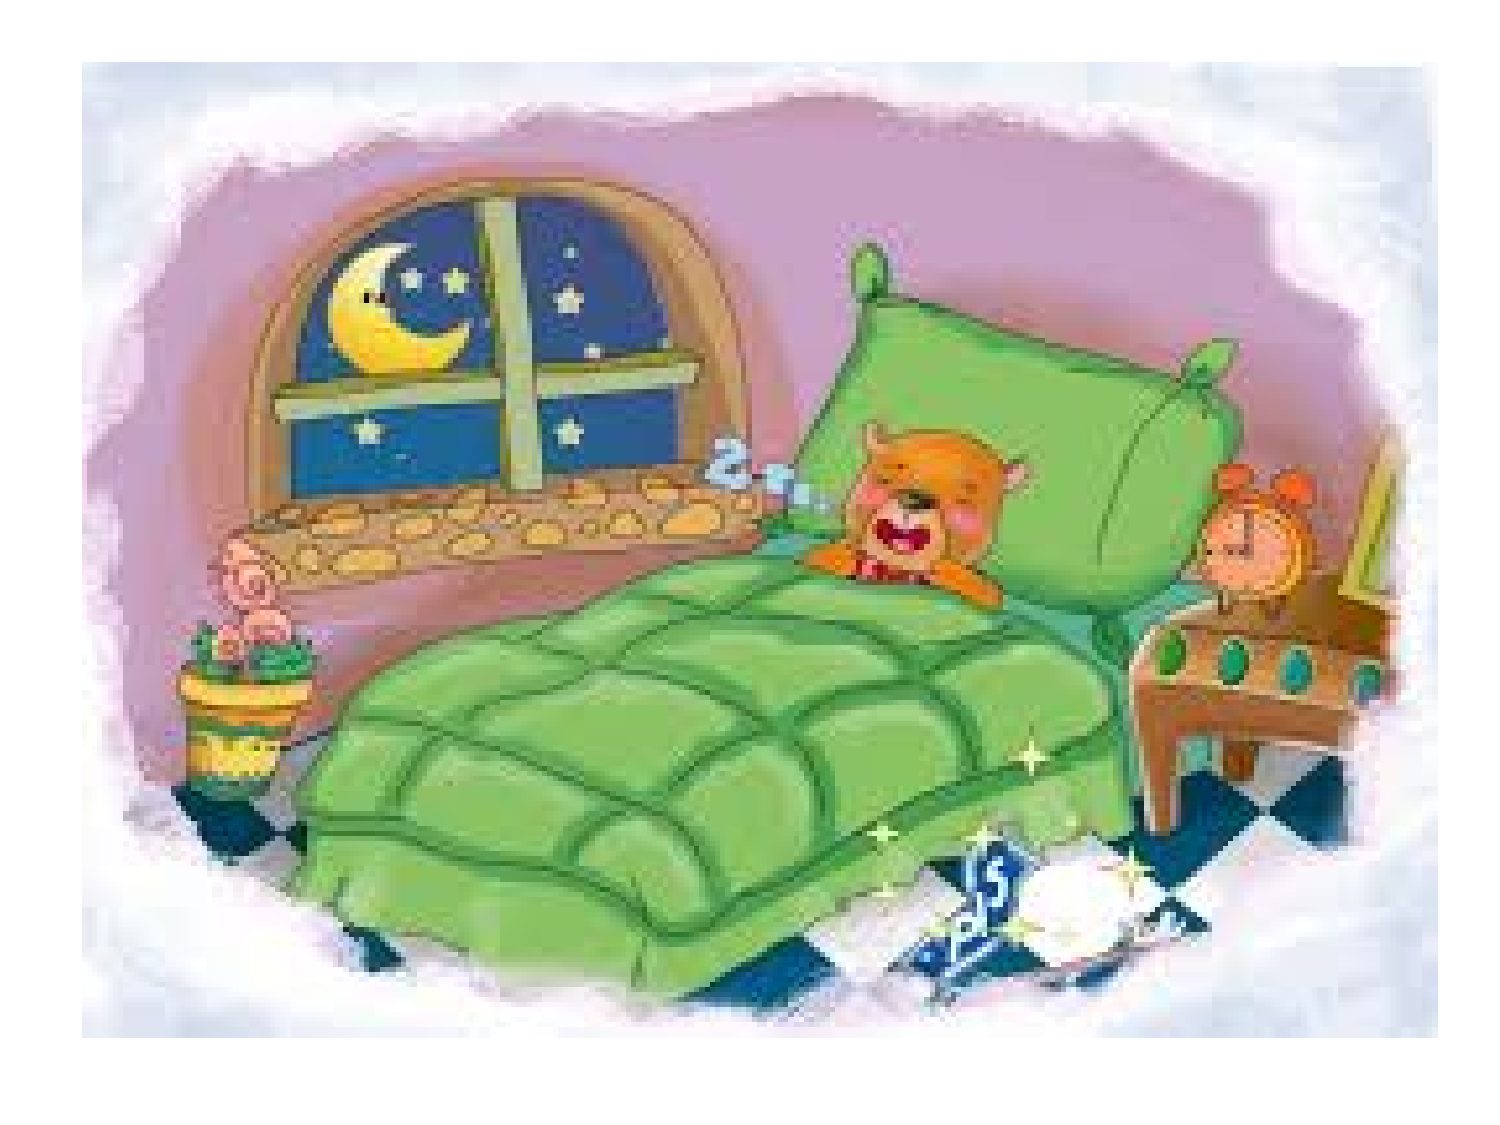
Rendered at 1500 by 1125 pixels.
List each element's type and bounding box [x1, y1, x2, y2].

picture [82, 62, 1438, 1038]
